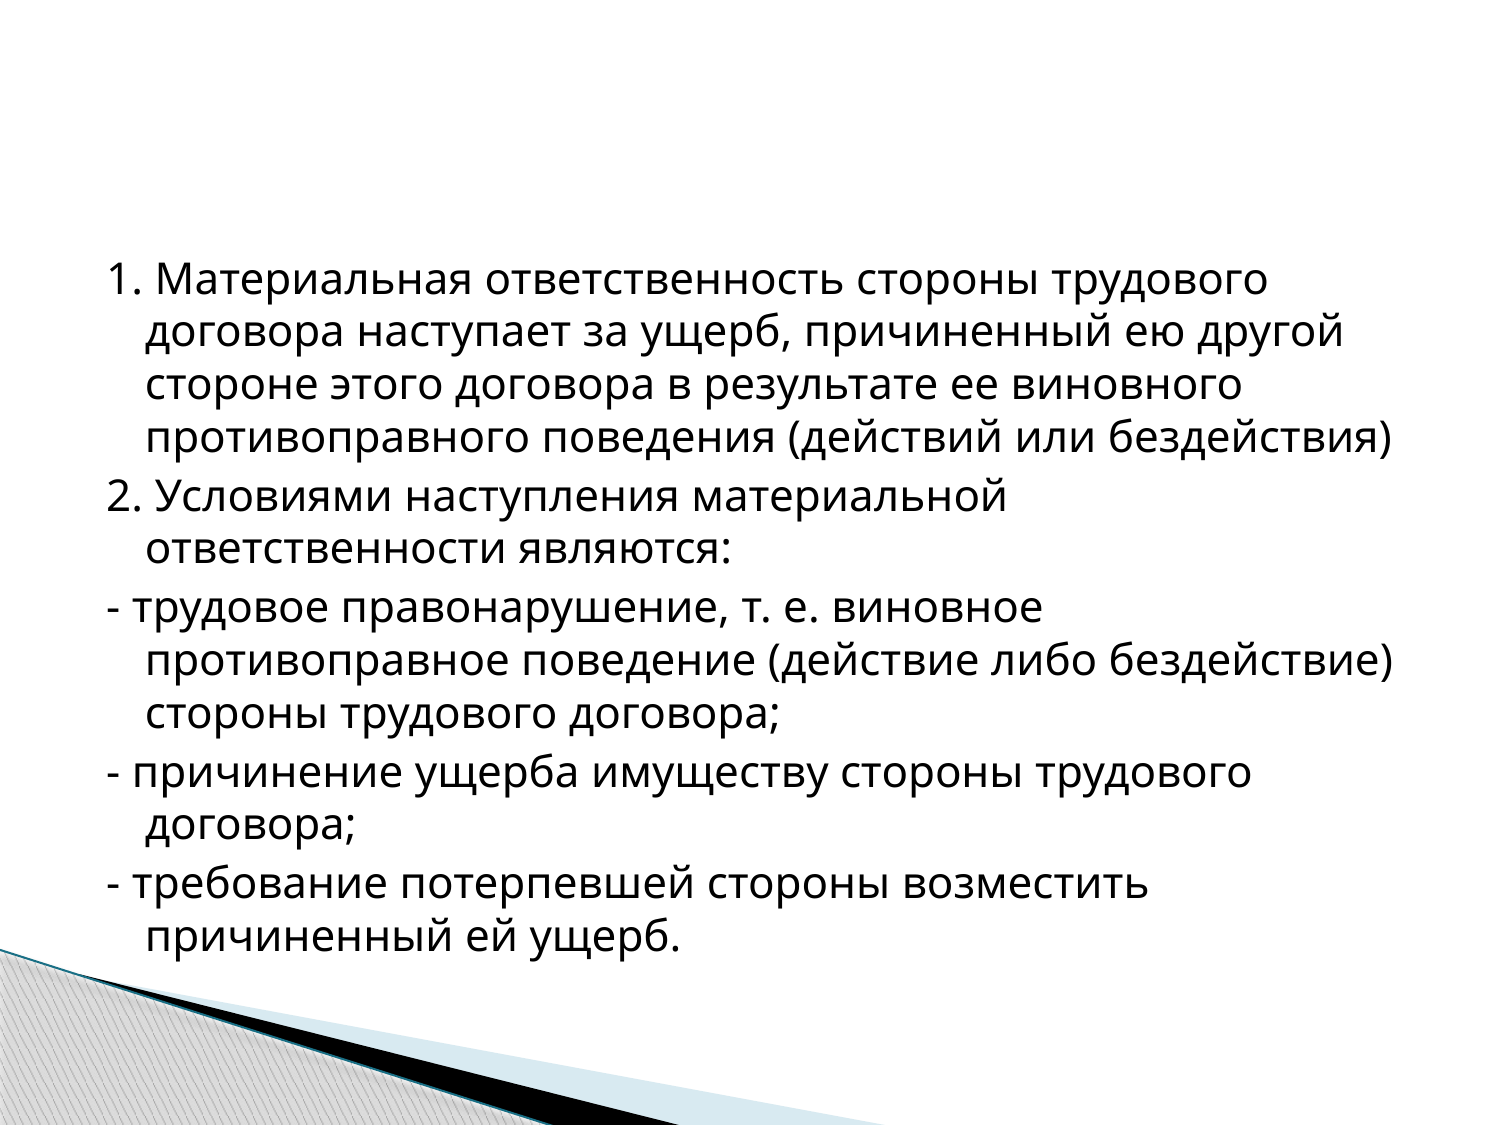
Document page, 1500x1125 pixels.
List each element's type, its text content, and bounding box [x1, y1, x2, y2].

list 1. Материальная ответственность стороны трудового договора наступает за ущерб, причиненный ею другой стороне этого договора в результате ее виновного противоправного поведения (действий или бездействия) 2. Условиями наступления материальной ответственности являются: - трудовое правонарушение, т. е. виновное противоправное поведение (действие либо бездействие) стороны трудового договора; - причинение ущерба имуществу стороны трудового договора; - требование потерпевшей стороны возместить причиненный ей ущерб. [75, 243, 1425, 986]
